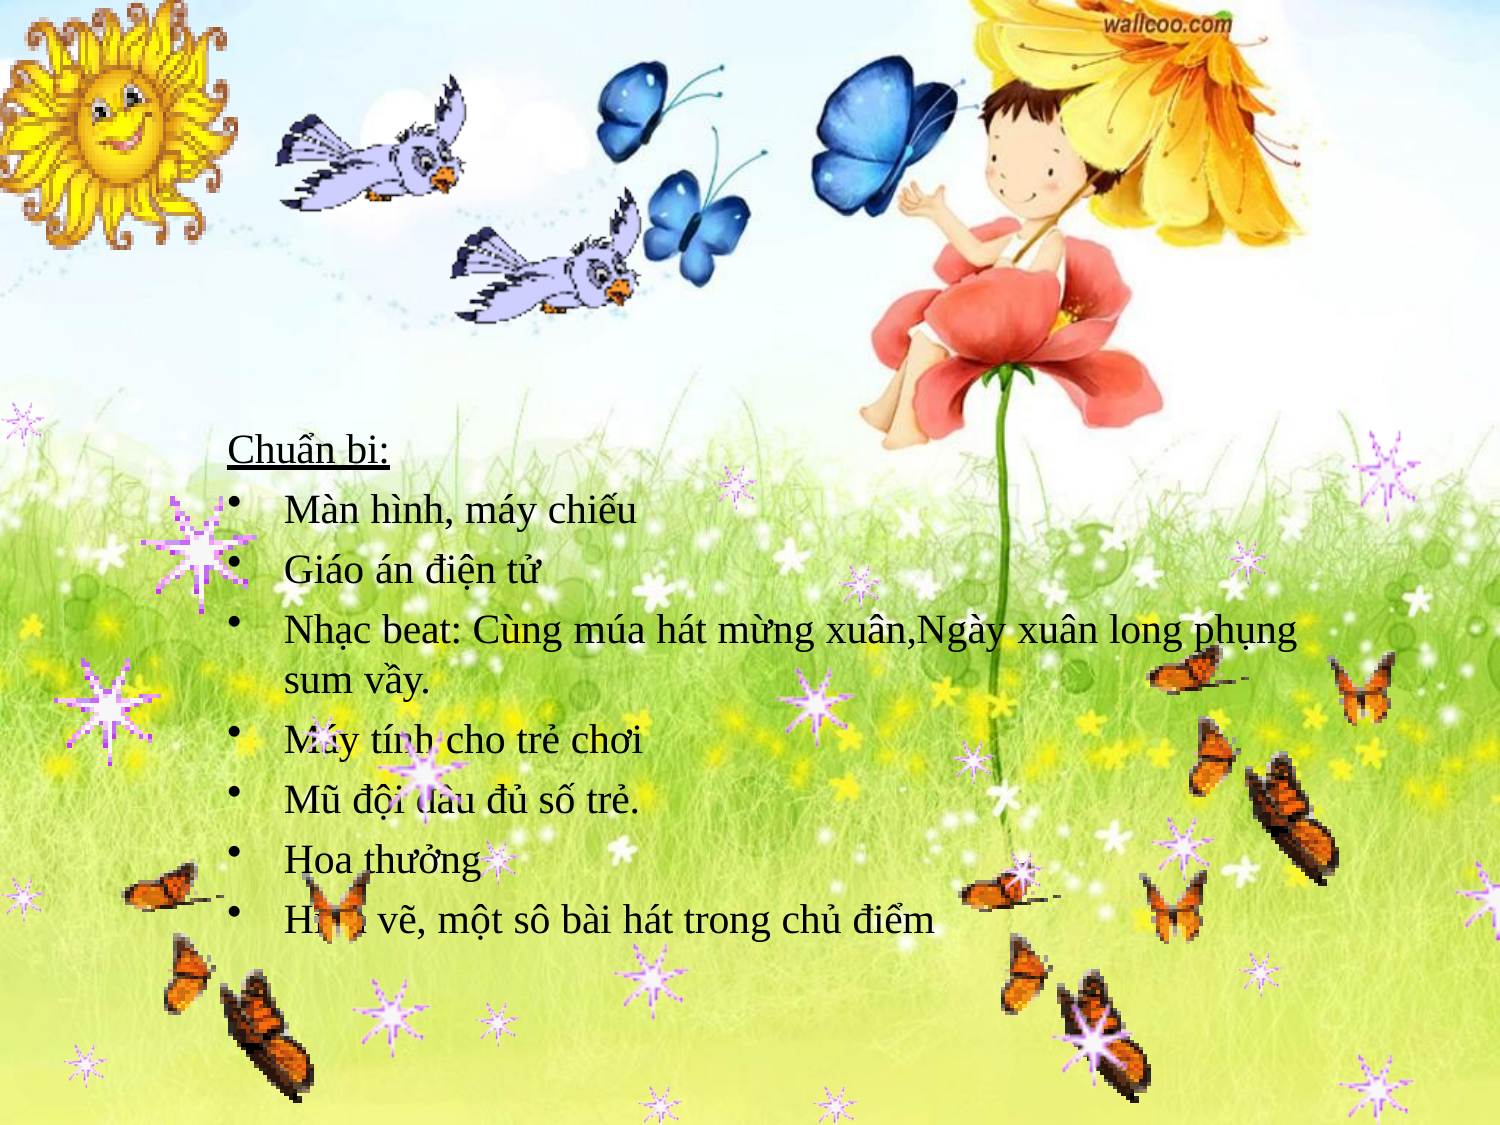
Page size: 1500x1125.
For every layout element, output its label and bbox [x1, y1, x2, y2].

text_box [0, 0, 1500, 1125]
